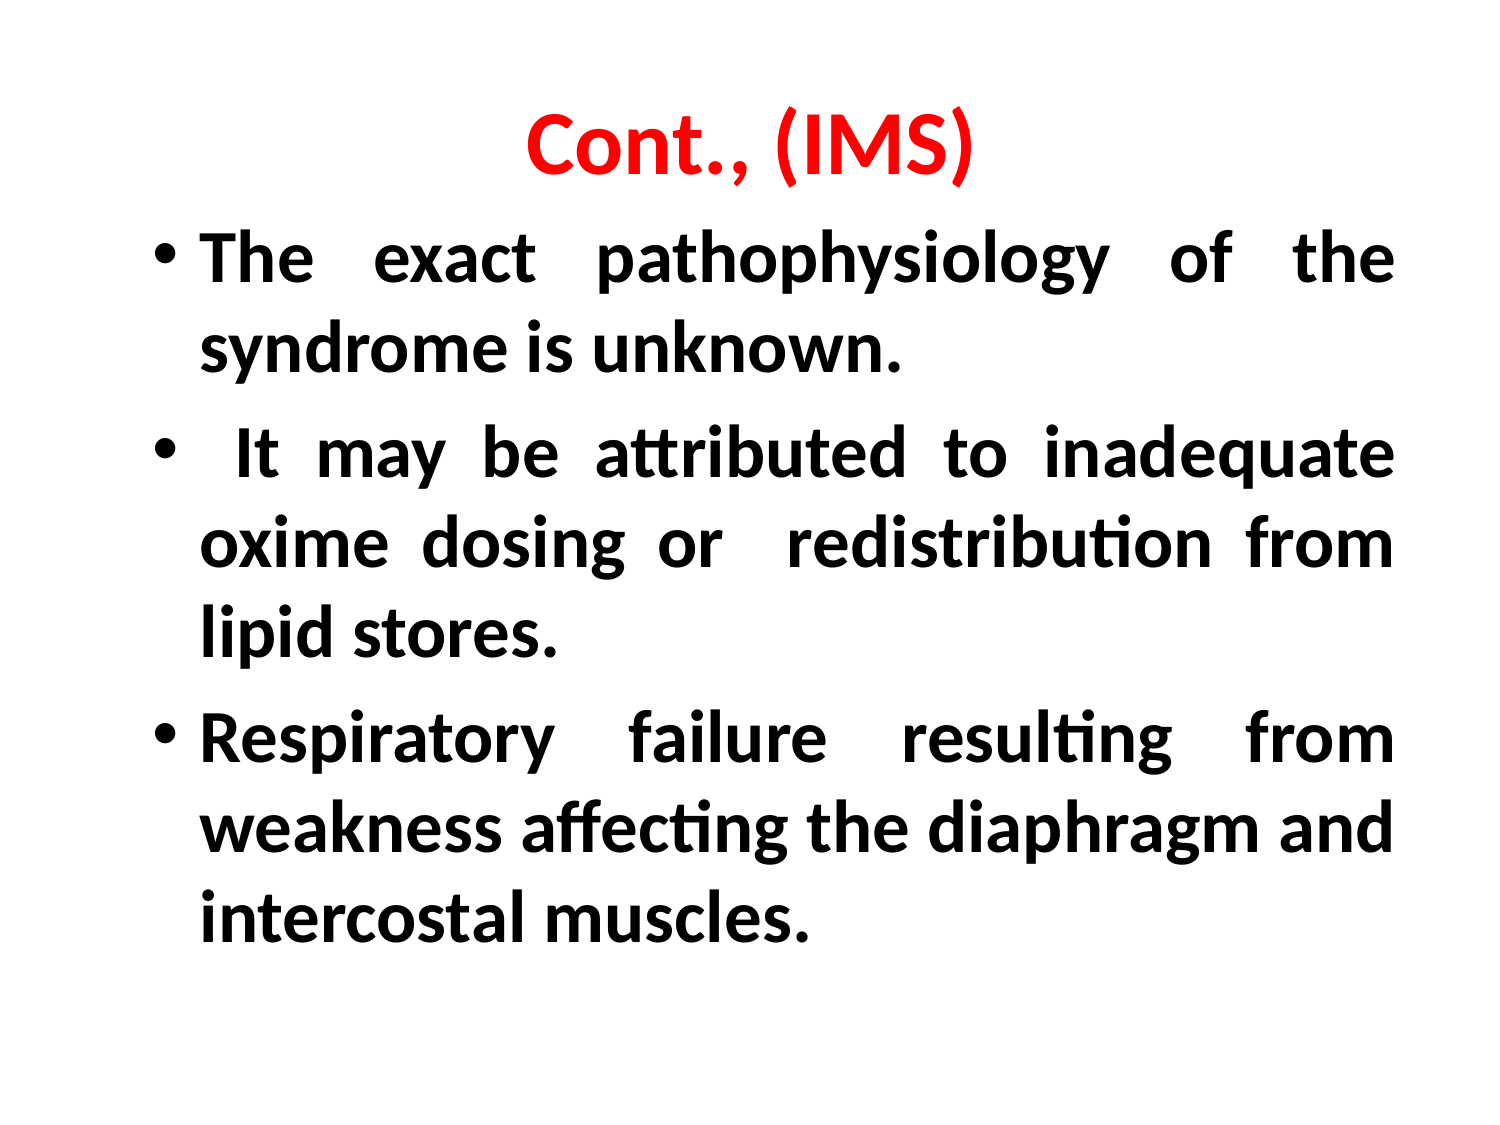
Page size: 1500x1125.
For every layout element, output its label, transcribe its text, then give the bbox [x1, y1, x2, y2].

title Cont., (IMS) [124, 74, 1401, 201]
subtitle The exact pathophysiology of the syndrome is unknown. It may be attributed to inadequate oxime dosing or redistribution from lipid stores. Respiratory failure resulting from weakness affecting the diaphragm and intercostal muscles. [137, 199, 1413, 1038]
